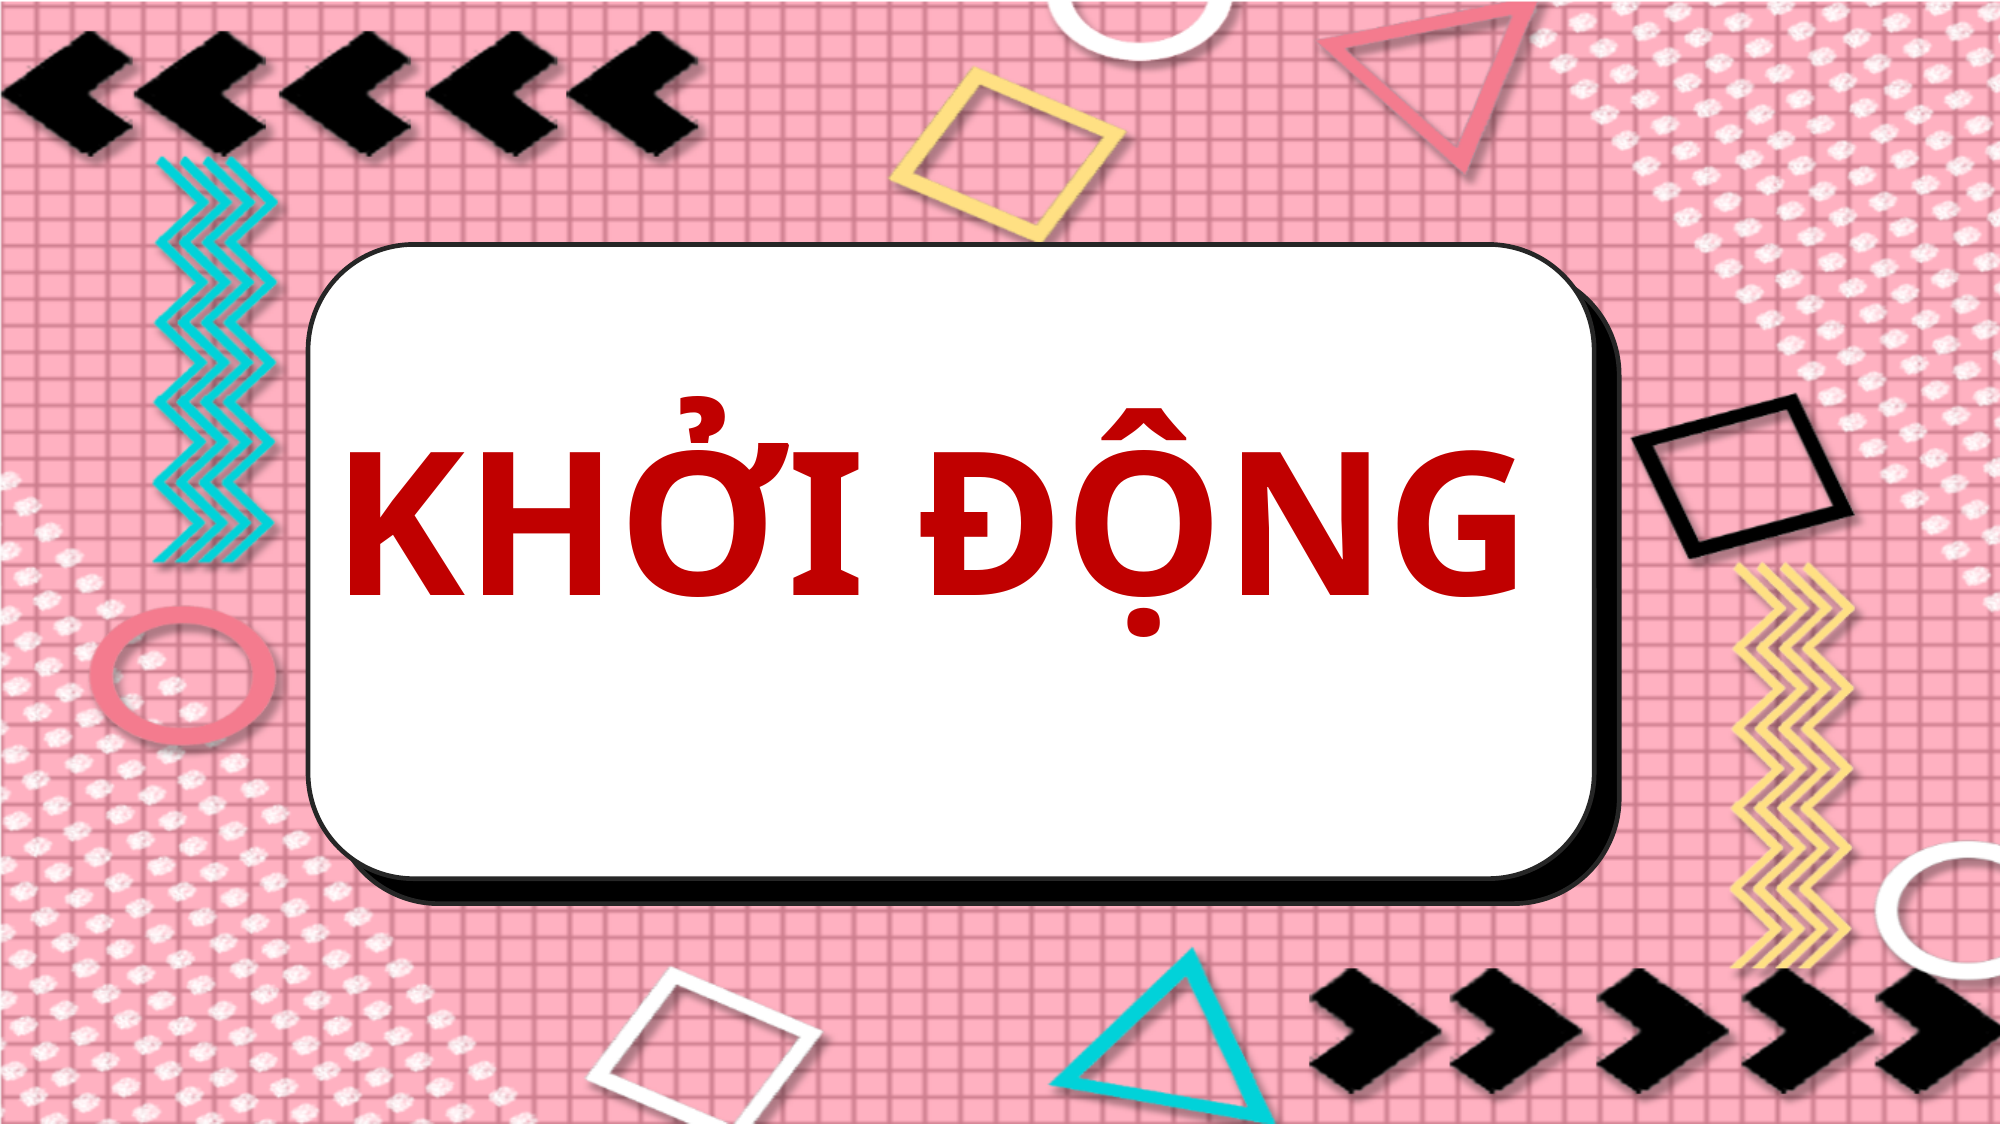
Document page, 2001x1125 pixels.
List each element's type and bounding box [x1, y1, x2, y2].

text_box [307, 244, 1620, 904]
picture [3, 0, 2000, 1125]
